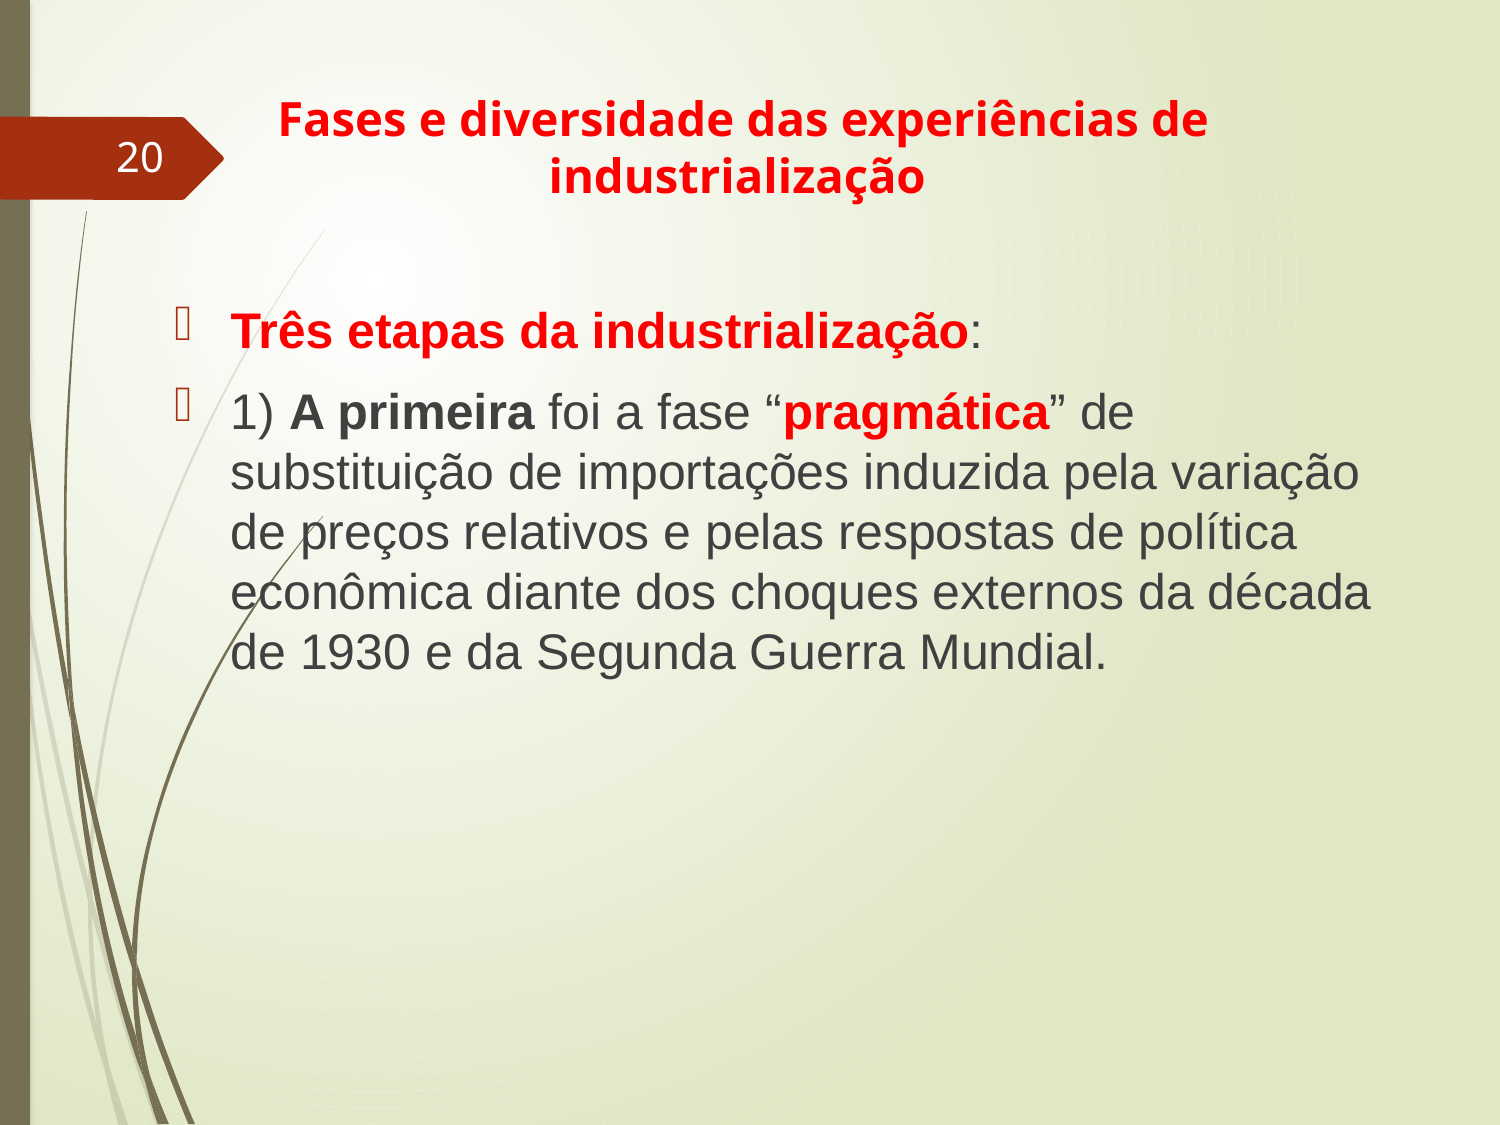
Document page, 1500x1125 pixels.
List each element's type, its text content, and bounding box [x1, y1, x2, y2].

slide_number 20 [83, 129, 180, 190]
title Fases e diversidade das experiências de industrialização [179, 82, 1307, 211]
list Três etapas da industrialização: 1) A primeira foi a fase “pragmática” de substituição de importações induzida pela variação de preços relativos e pelas respostas de política econômica diante dos choques externos da década de 1930 e da Segunda Guerra Mundial. [159, 290, 1409, 1018]
